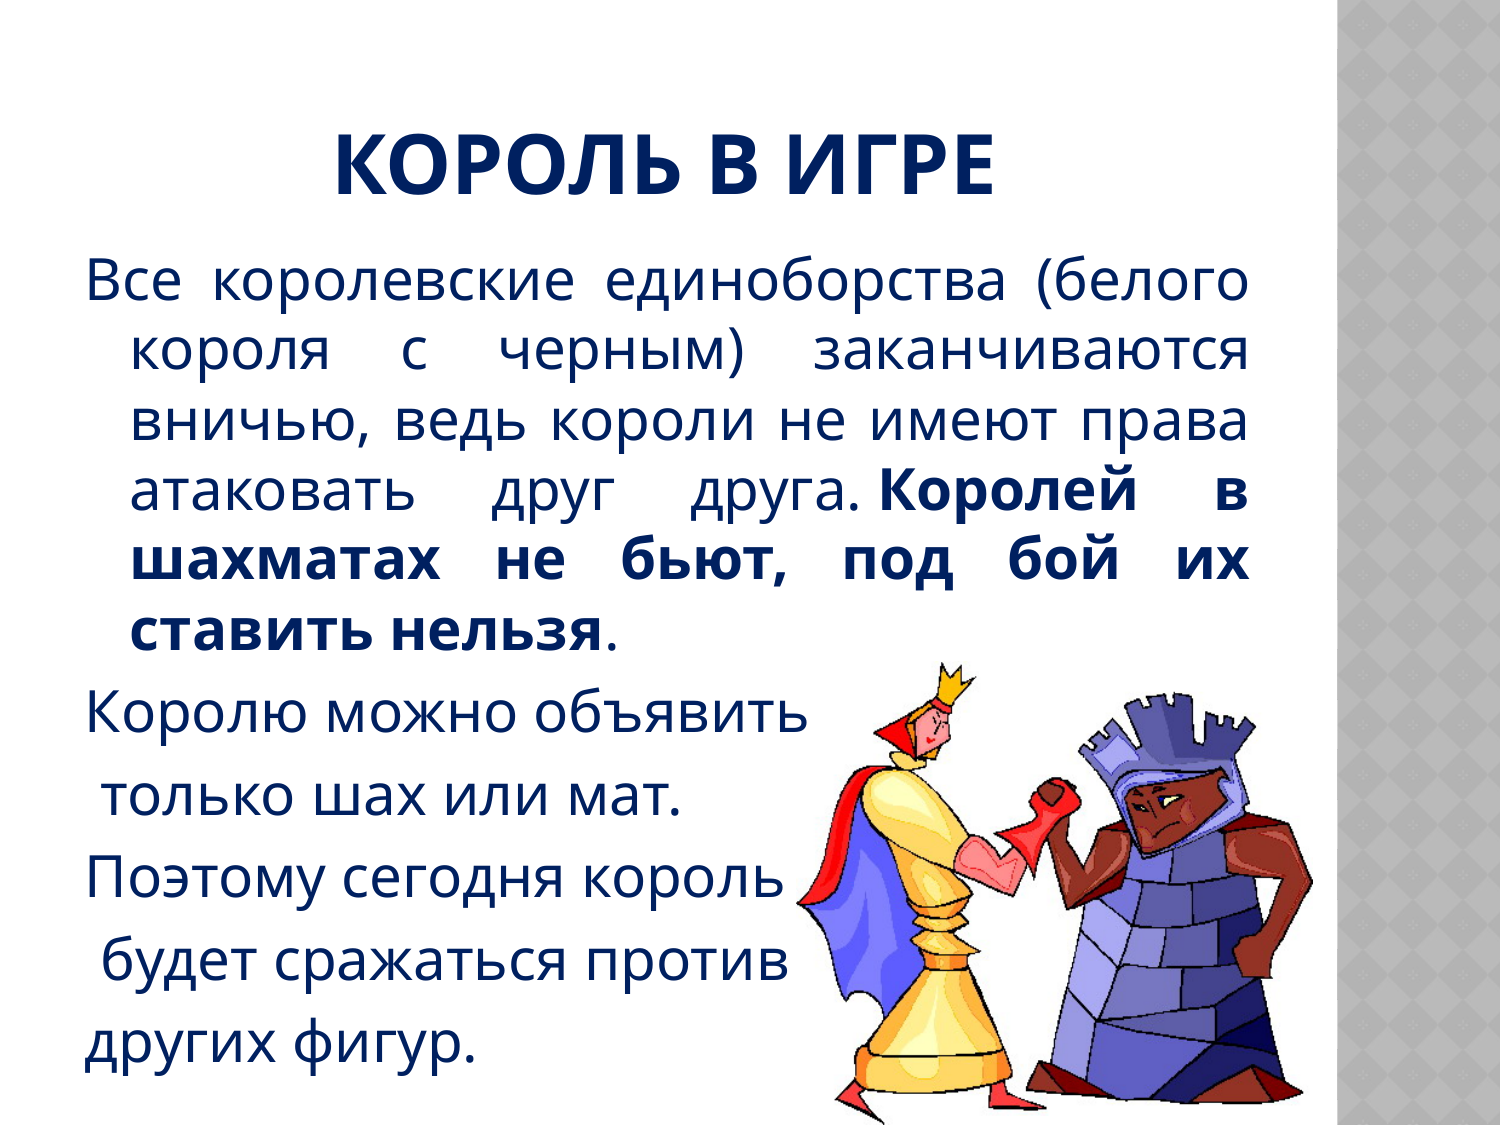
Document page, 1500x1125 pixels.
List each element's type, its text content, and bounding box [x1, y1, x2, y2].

picture [796, 660, 1313, 1125]
title Король в игре [70, 23, 1258, 211]
list Все королевские единоборства (белого короля с черным) заканчиваются вничью, ведь короли не имеют права атаковать друг друга. Королей в шахматах не бьют, под бой их ставить нельзя. Королю можно объявить только шах или мат. Поэтому сегодня король будет сражаться против других фигур. [70, 234, 1266, 686]
